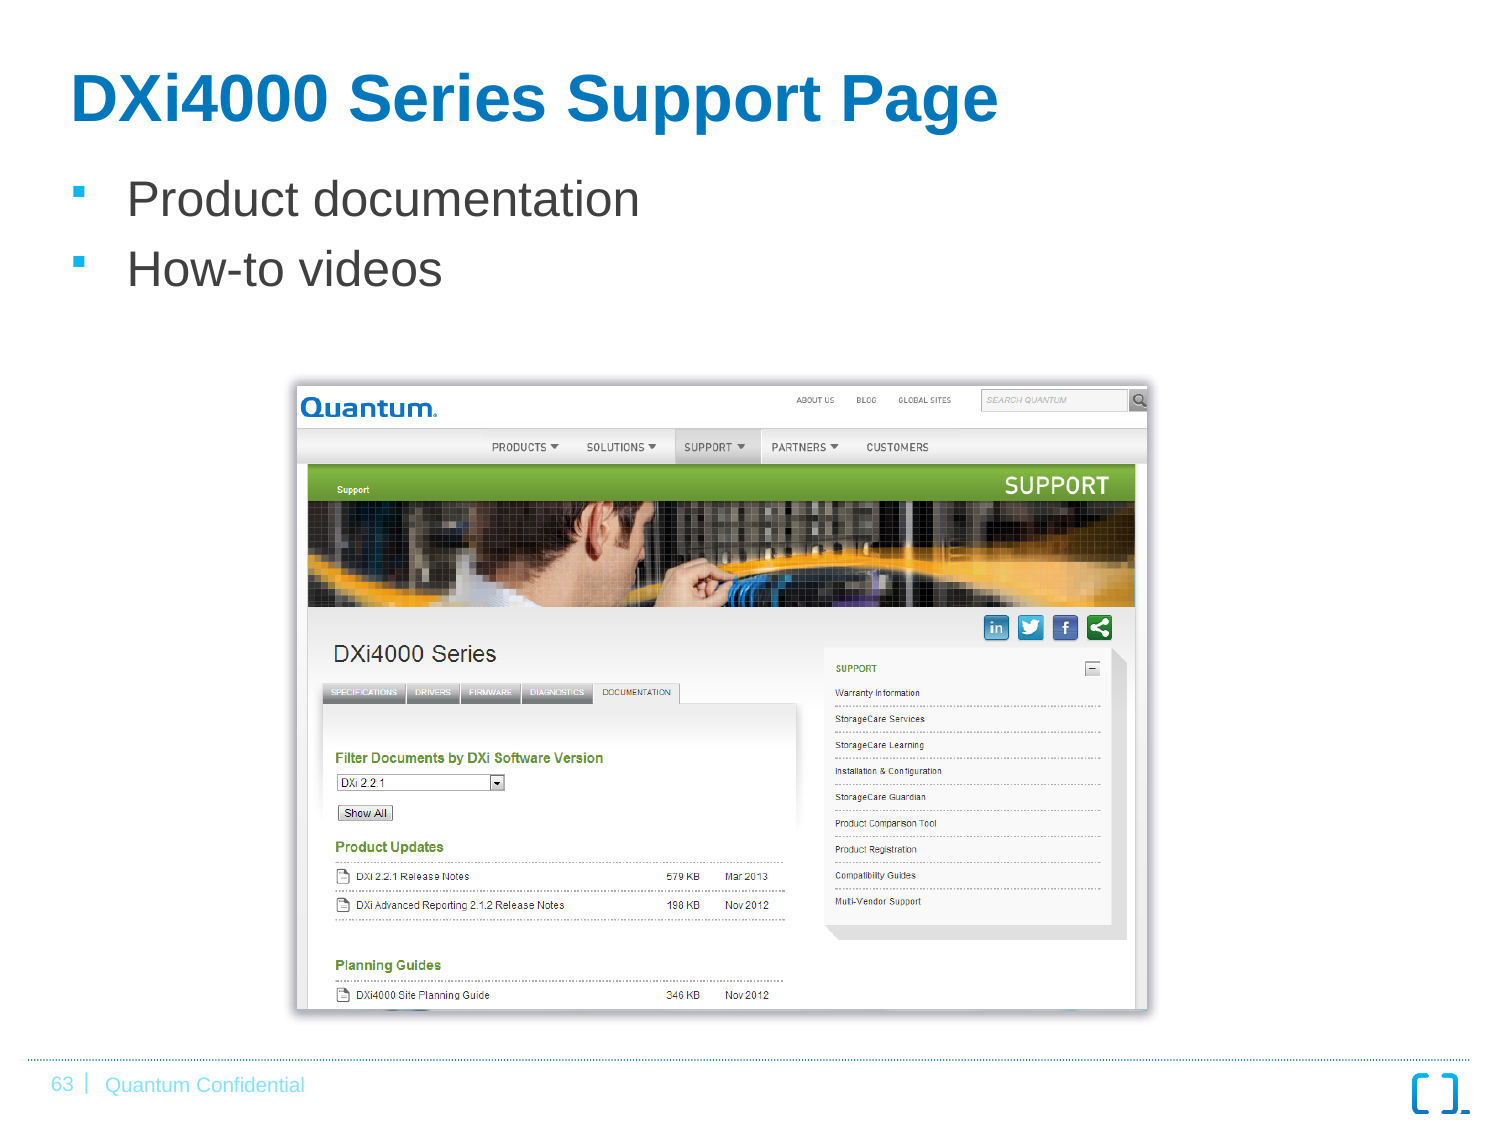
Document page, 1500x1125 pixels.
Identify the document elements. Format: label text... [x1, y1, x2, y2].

list Product documentation How-to videos [55, 159, 1404, 1029]
title DXi4000 Series Support Page [55, 42, 1416, 148]
picture [1412, 1073, 1470, 1114]
picture [276, 362, 1169, 1031]
